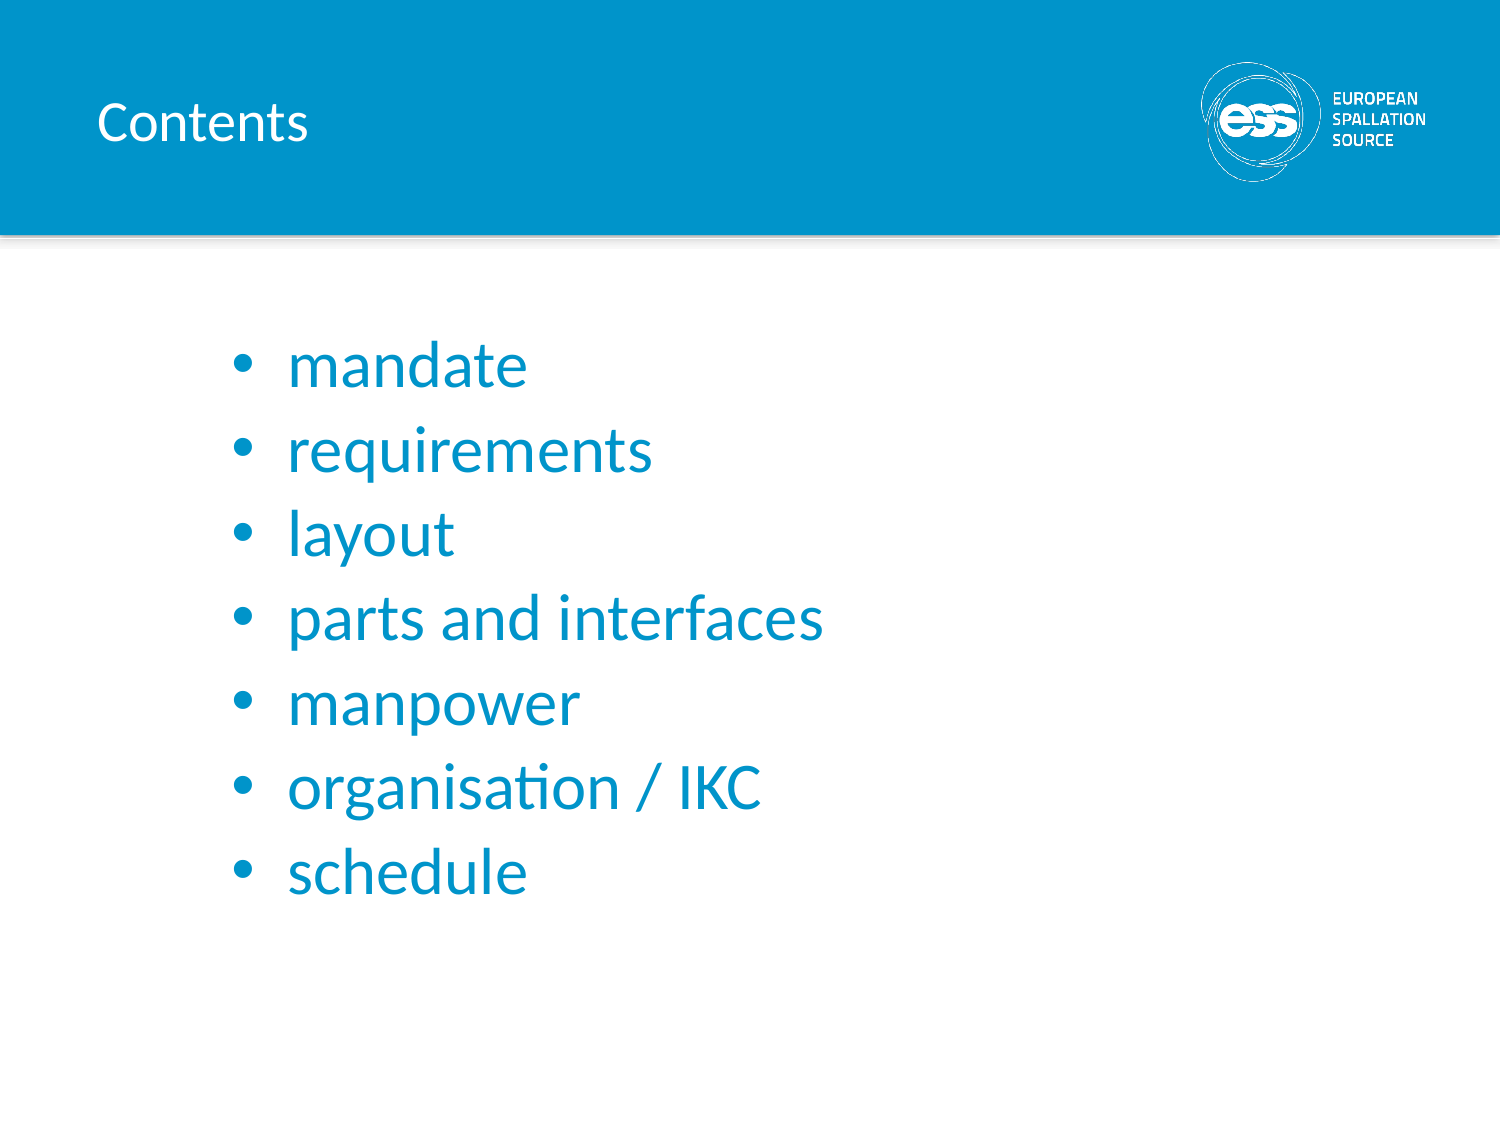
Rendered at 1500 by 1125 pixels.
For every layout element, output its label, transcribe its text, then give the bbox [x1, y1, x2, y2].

picture [1345, 93, 1351, 104]
picture [1355, 93, 1361, 104]
picture [1334, 93, 1340, 104]
picture [1408, 93, 1412, 104]
picture [1220, 104, 1299, 136]
picture [1381, 119, 1389, 124]
picture [1366, 134, 1374, 145]
picture [1388, 93, 1394, 104]
subtitle mandate requirements layout parts and interfaces manpower organisation / IKC schedule [222, 330, 1425, 1074]
picture [1354, 135, 1362, 146]
picture [1368, 94, 1374, 104]
picture [1386, 134, 1392, 146]
picture [1377, 93, 1385, 104]
title Contents [97, 0, 1043, 237]
